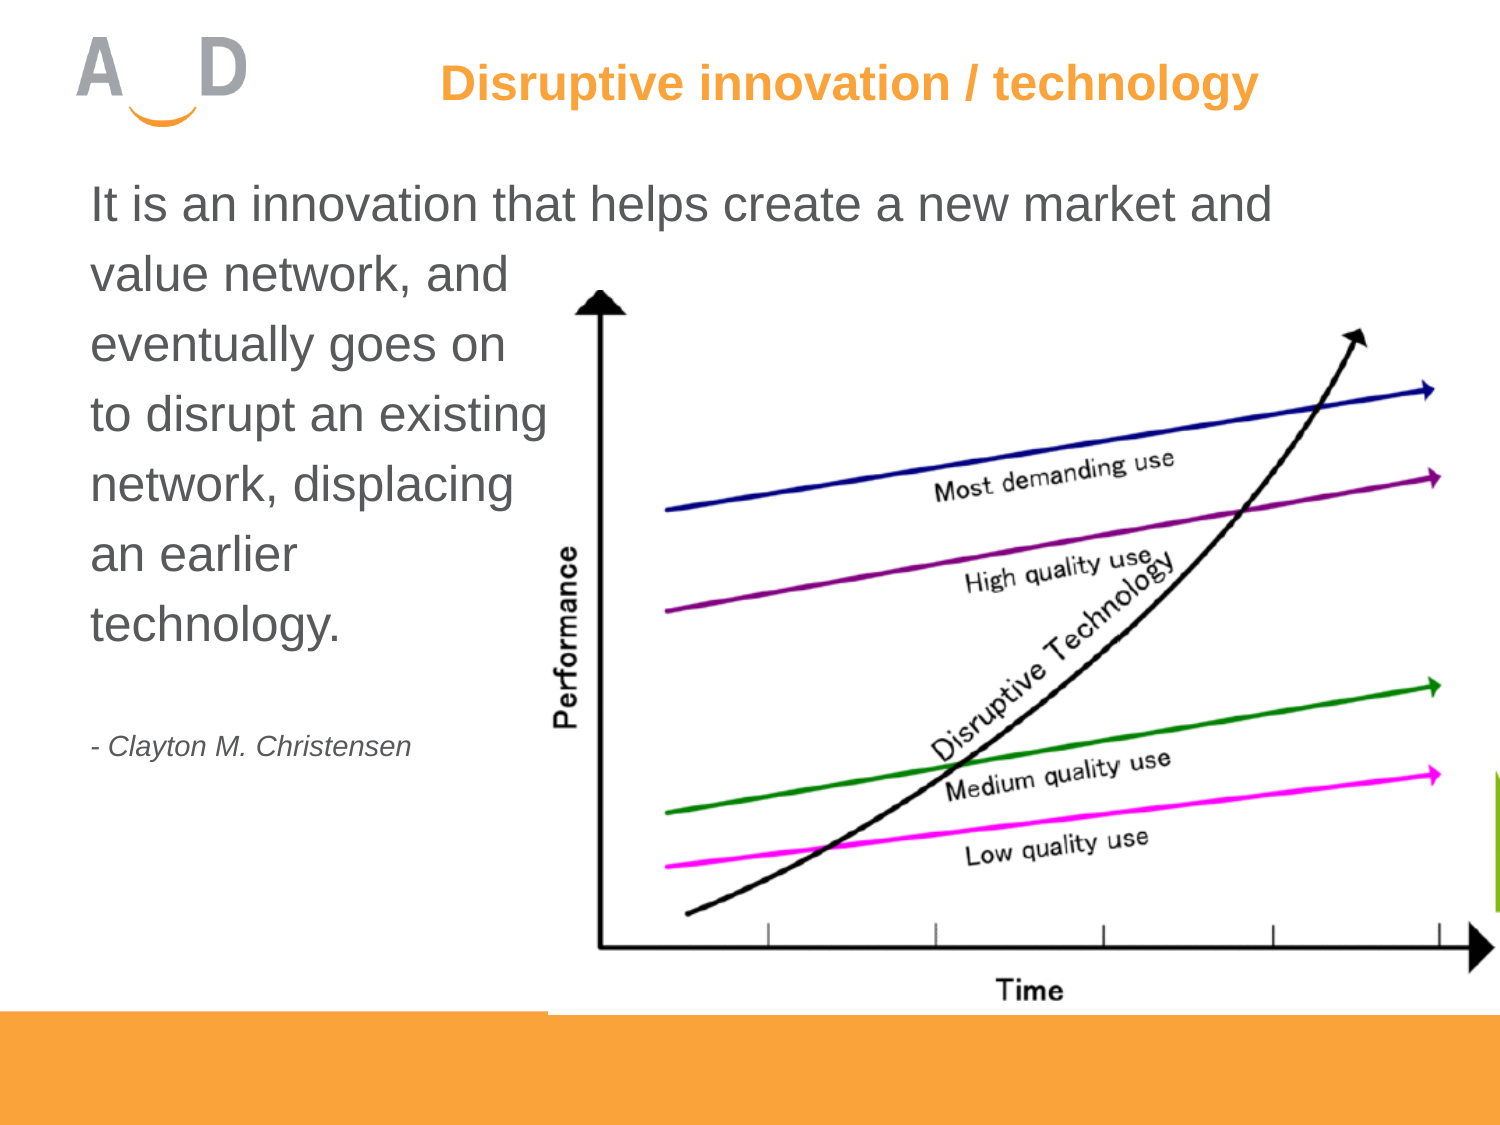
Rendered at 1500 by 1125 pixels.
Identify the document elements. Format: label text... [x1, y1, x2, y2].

picture [548, 290, 1500, 1015]
list It is an innovation that helps create a new market and value network, and eventually goes on to disrupt an existing market and value network, displacing an earlier technology. - Clayton M. Christensen [74, 164, 1426, 977]
picture [76, 37, 246, 127]
title Disruptive innovation / technology [274, 36, 1426, 126]
